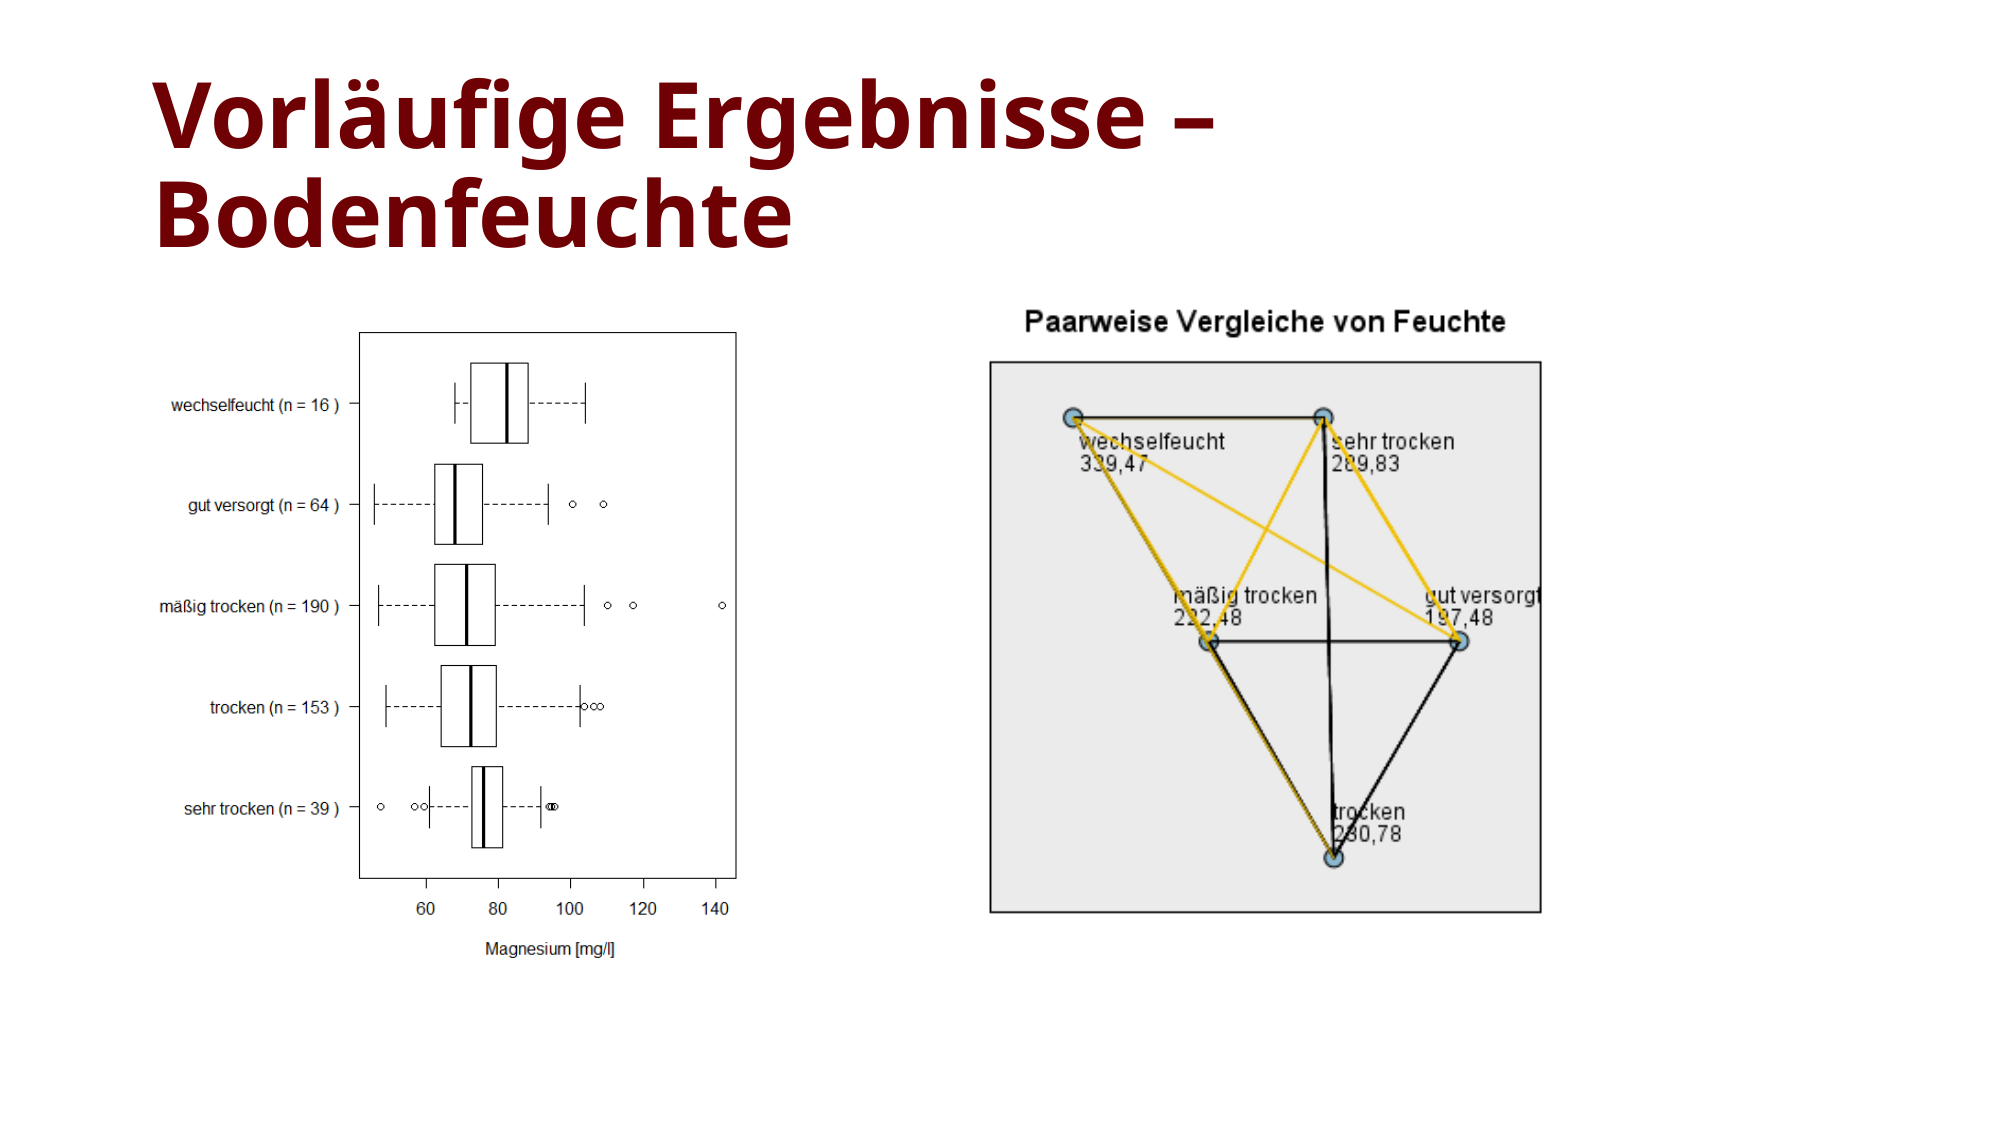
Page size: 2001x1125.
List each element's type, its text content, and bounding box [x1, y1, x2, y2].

picture [137, 300, 797, 979]
picture [919, 277, 1606, 938]
title Vorläufige Ergebnisse – Bodenfeuchte [137, 59, 1863, 278]
